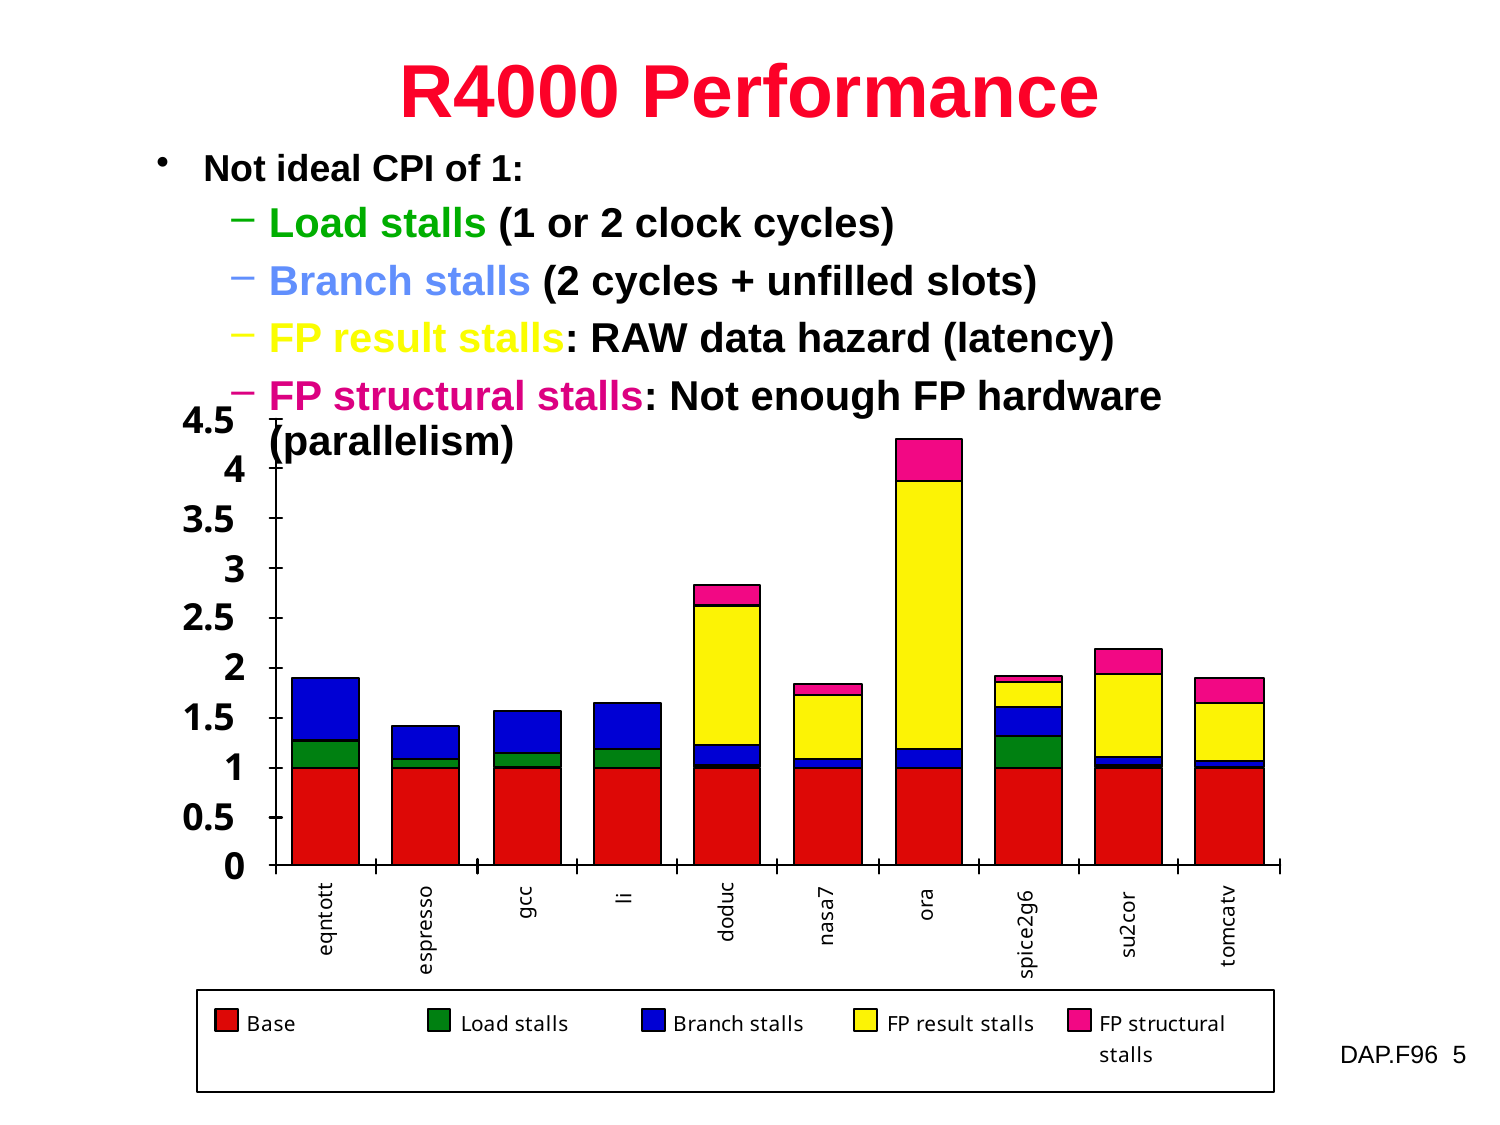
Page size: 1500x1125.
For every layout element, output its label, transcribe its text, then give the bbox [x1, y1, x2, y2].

list Not ideal CPI of 1: Load stalls (1 or 2 clock cycles) Branch stalls (2 cycles + unfilled slots) FP result stalls: RAW data hazard (latency) FP structural stalls: Not enough FP hardware (parallelism) [141, 141, 1380, 438]
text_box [138, 332, 1335, 1124]
title R4000 Performance [161, 0, 1339, 141]
slide_number 5 [1338, 1050, 1388, 1125]
